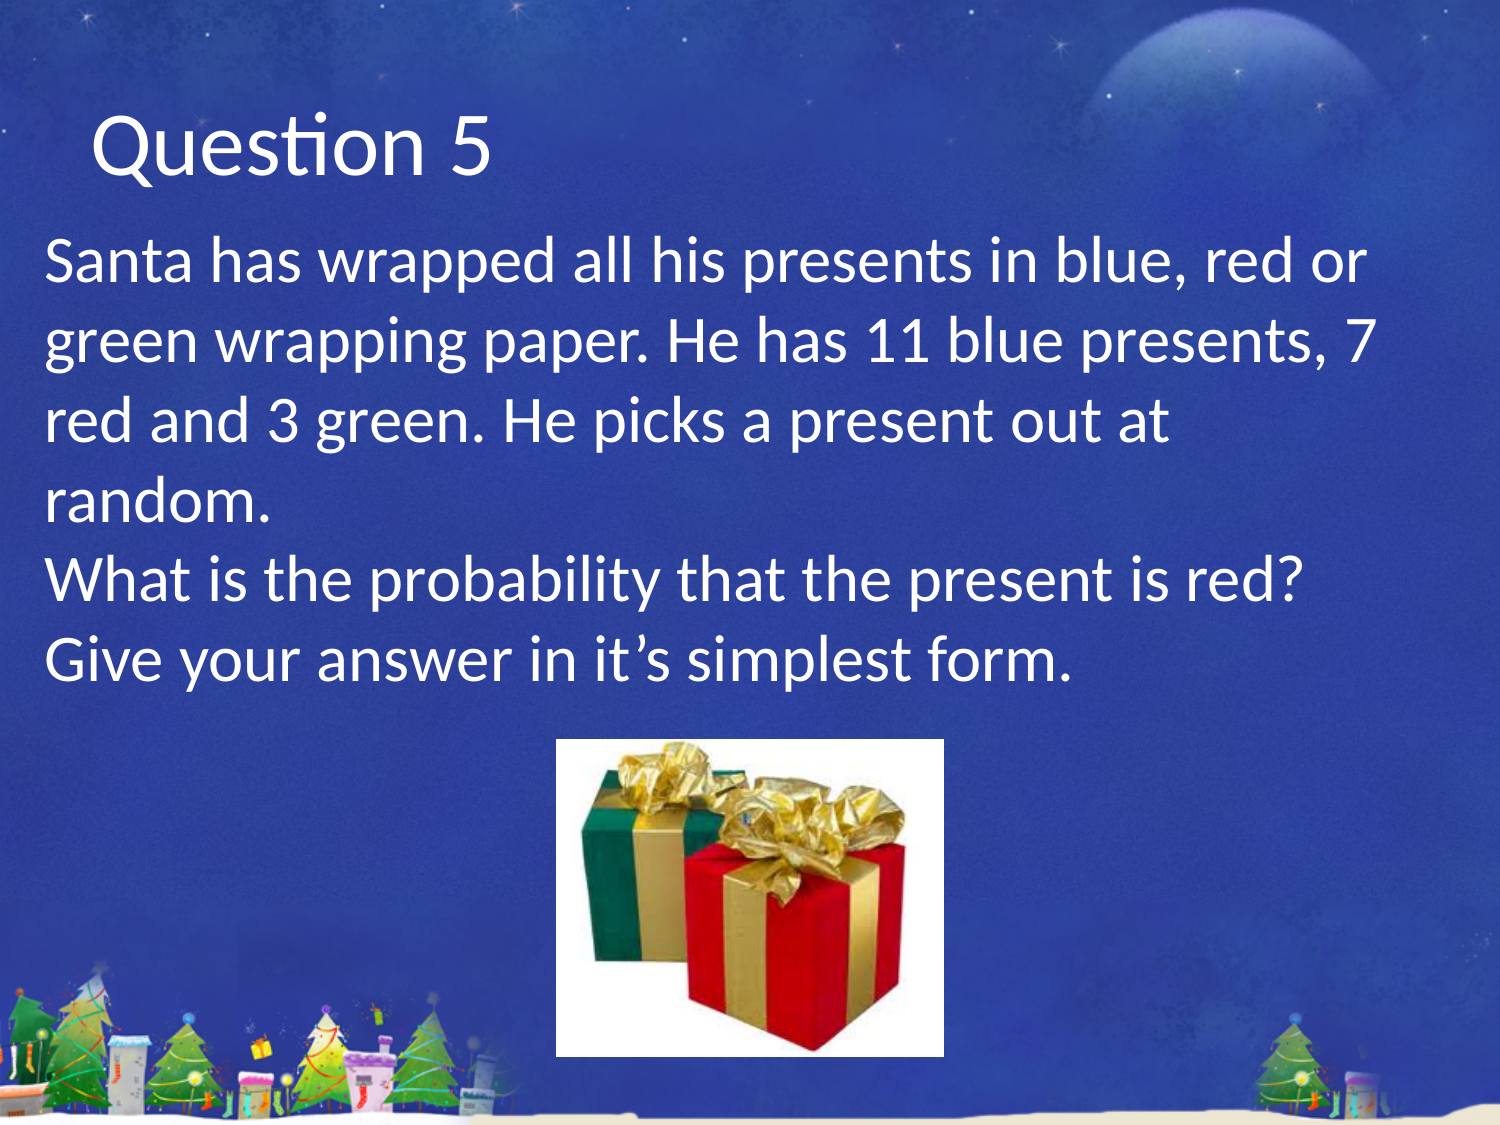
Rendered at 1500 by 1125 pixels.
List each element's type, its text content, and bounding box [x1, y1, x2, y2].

picture [0, 0, 1500, 1125]
text_box Santa has wrapped all his presents in blue, red or green wrapping paper. He has 11 blue presents, 7 red and 3 green. He picks a present out at random. What is the probability that the present is red? Give your answer in it’s simplest form. [29, 208, 1397, 703]
title Question 5 [75, 45, 1425, 233]
